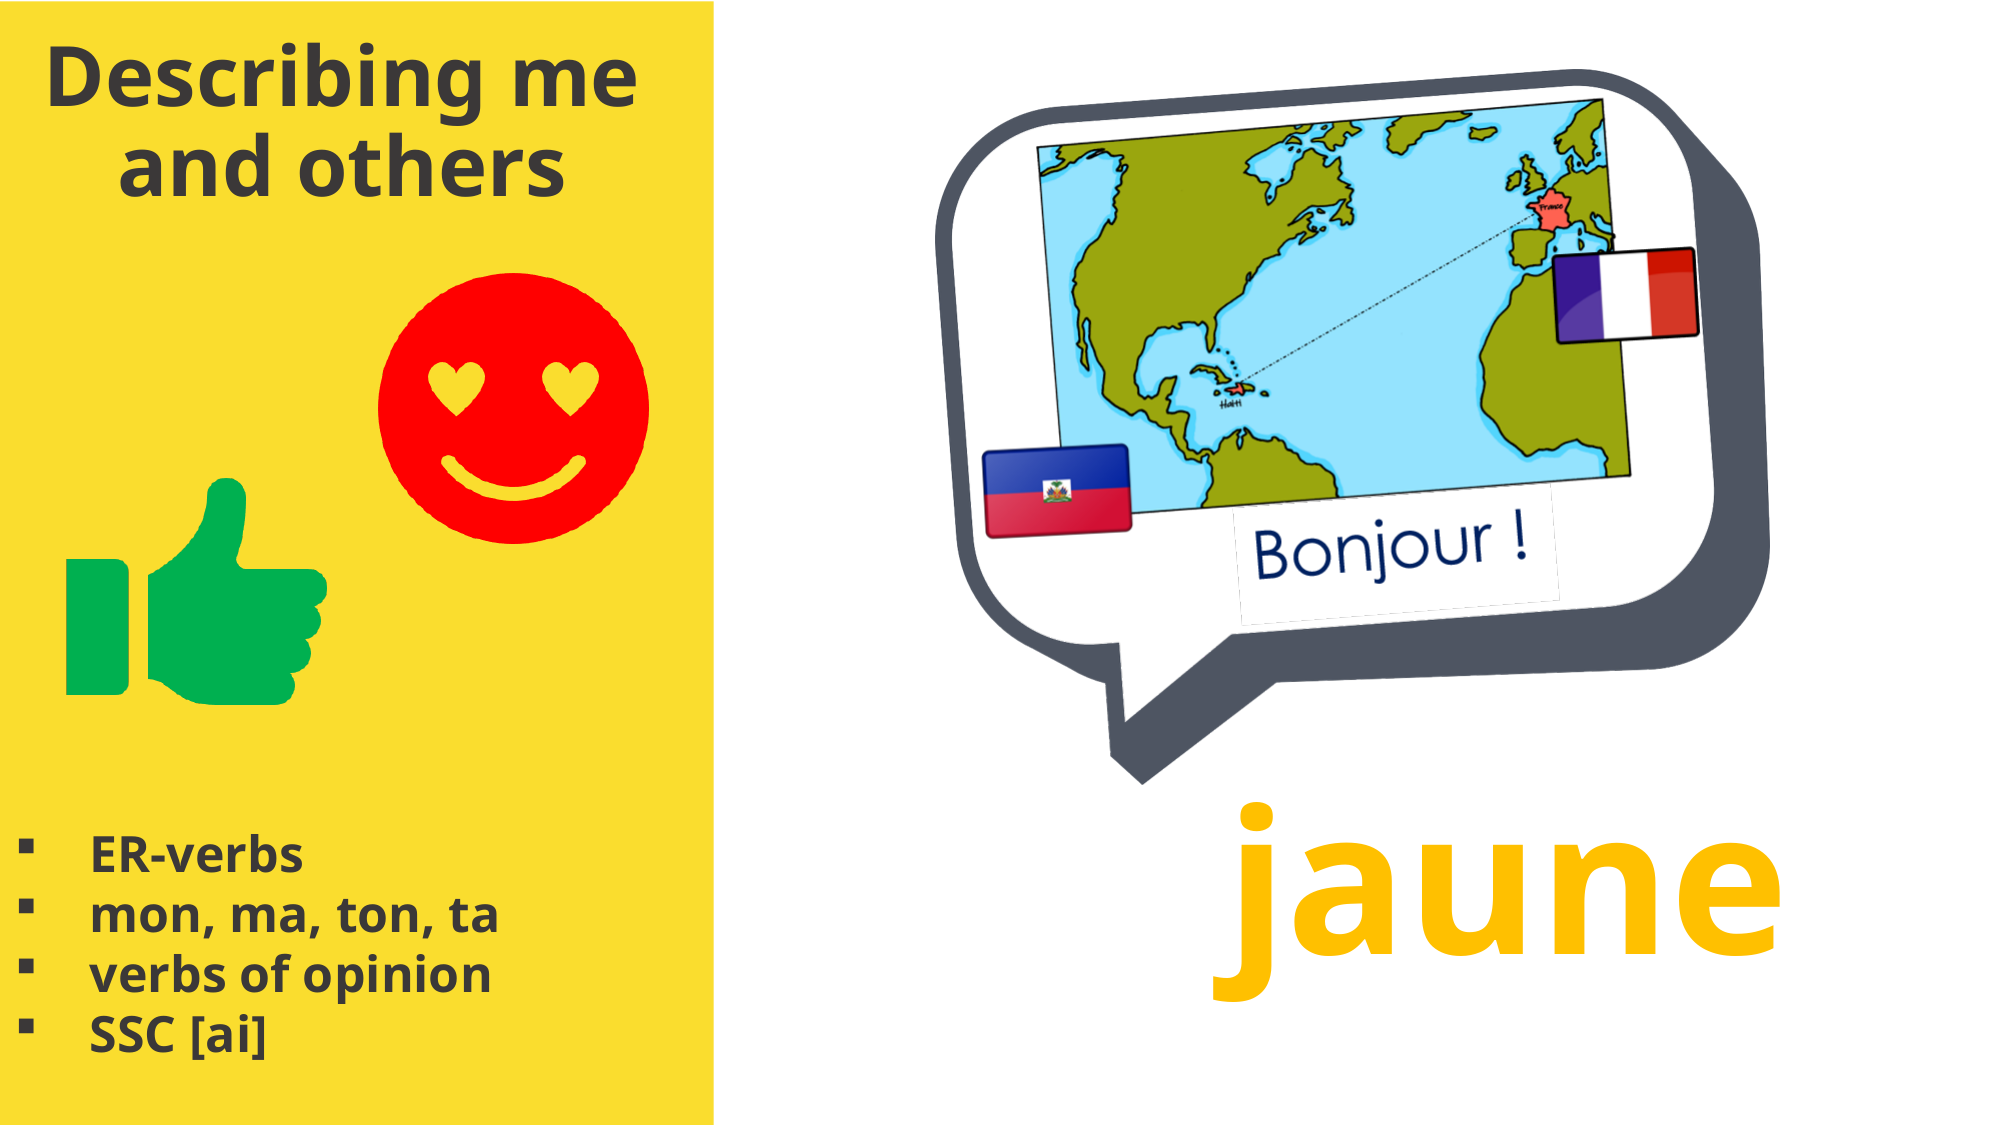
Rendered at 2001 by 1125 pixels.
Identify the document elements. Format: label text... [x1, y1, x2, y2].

text_box jaune [1044, 746, 1971, 1002]
text_box ER-verbs mon, ma, ton, ta verbs of opinion SSC [ai] [0, 814, 740, 1125]
text_box [0, 1, 714, 814]
picture [40, 237, 685, 747]
title Describing me and others [0, 30, 700, 219]
picture [934, 69, 1770, 786]
